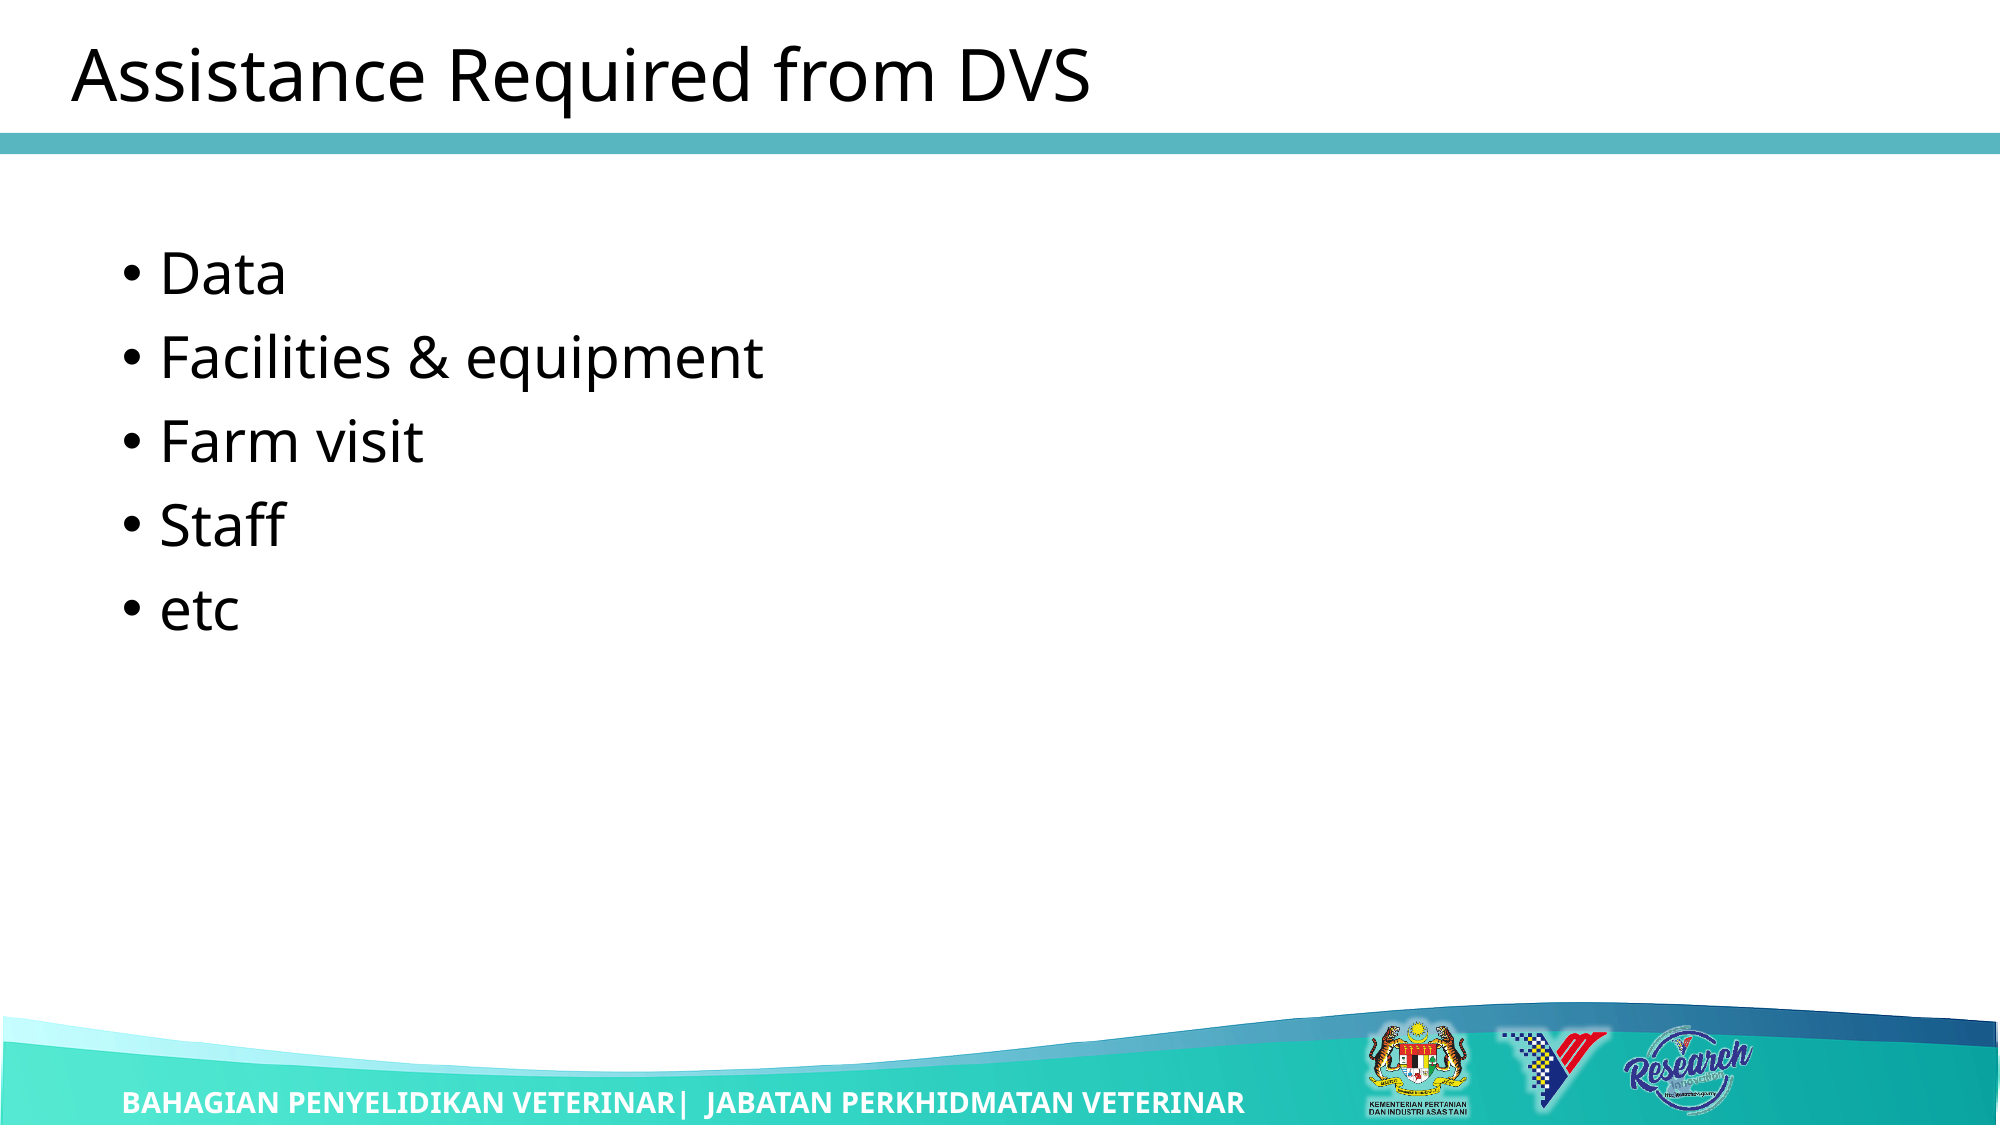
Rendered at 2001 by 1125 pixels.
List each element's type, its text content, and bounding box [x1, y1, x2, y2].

list Data Facilities & equipment Farm visit Staff etc [106, 236, 1832, 951]
title Assistance Required from DVS [56, 30, 1311, 125]
picture [0, 758, 2000, 1125]
